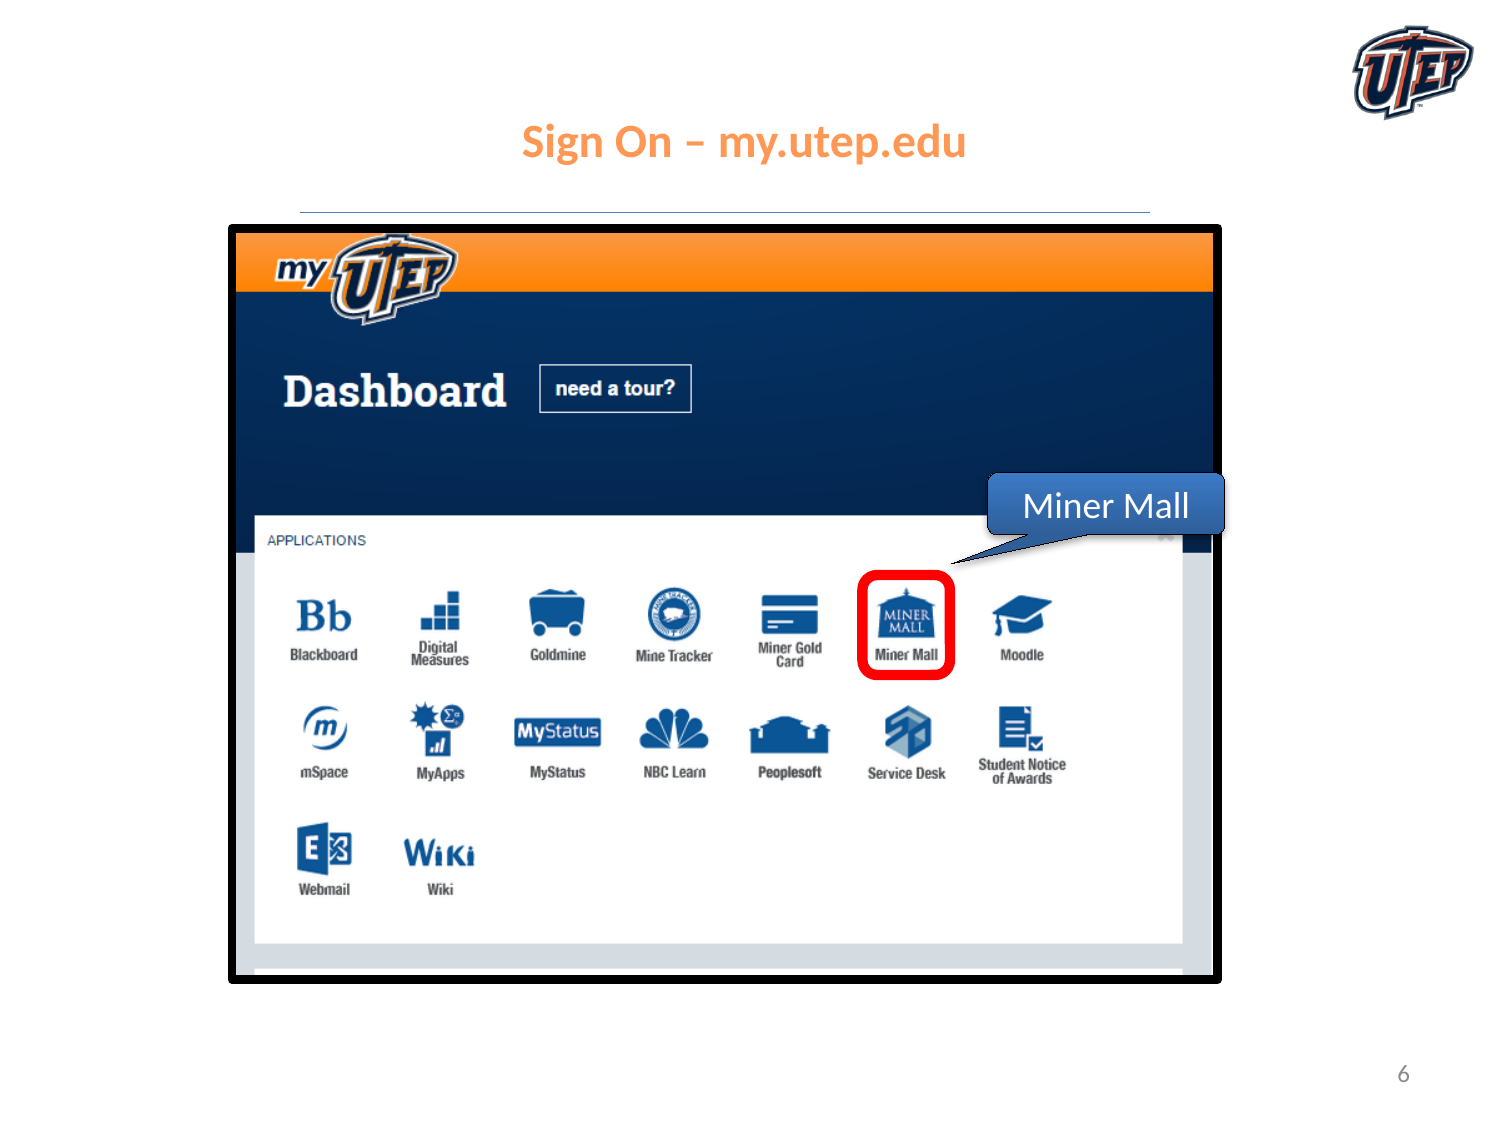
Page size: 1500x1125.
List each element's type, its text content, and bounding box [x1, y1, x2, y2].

title Sign On – my.utep.edu [75, 45, 1425, 233]
text_box Miner Mall [1219, 473, 1225, 534]
slide_number 6 [1074, 1042, 1425, 1103]
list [236, 232, 1214, 976]
picture [1349, 24, 1476, 122]
